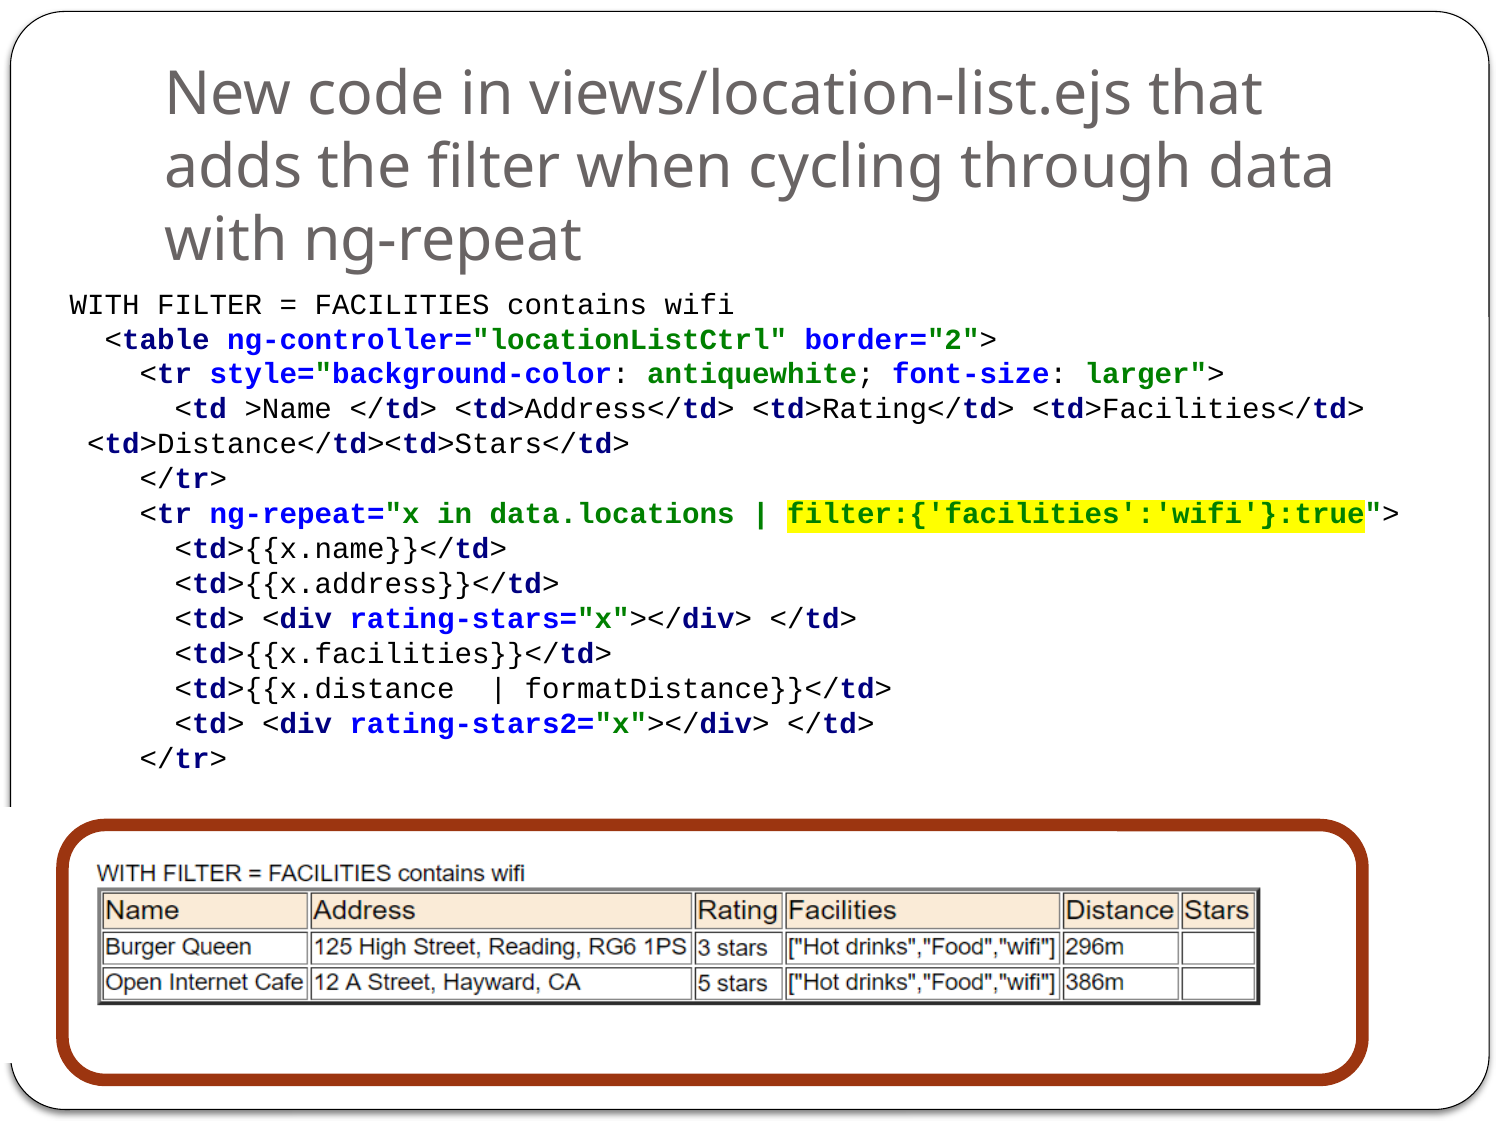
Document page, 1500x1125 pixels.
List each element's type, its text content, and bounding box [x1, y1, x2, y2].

title New code in views/location-list.ejs that adds the filter when cycling through data with ng-repeat [150, 45, 1425, 288]
text_box [78, 1072, 1347, 1081]
picture [0, 807, 1370, 1063]
text_box WITH FILTER = FACILITIES contains wifi <table ng-controller="locationListCtrl" border="2"> <tr style="background-color: antiquewhite; font-size: larger"> <td >Name </td> <td>Address</td> <td>Rating</td> <td>Facilities</td> <td>Distance</td><td>Stars</td> </tr> <tr ng-repeat="x in data.locations | filter:{'facilities':'wifi'}:true"> <td>{{x.name}}</td> <td>{{x.address}}</td> <td> <div rating-stars="x"></div> </td> <td>{{x.facilities}}</td> <td>{{x.distance | formatDistance}}</td> <td> <div rating-stars2="x"></div> </td> </tr> </table> [54, 277, 1415, 897]
